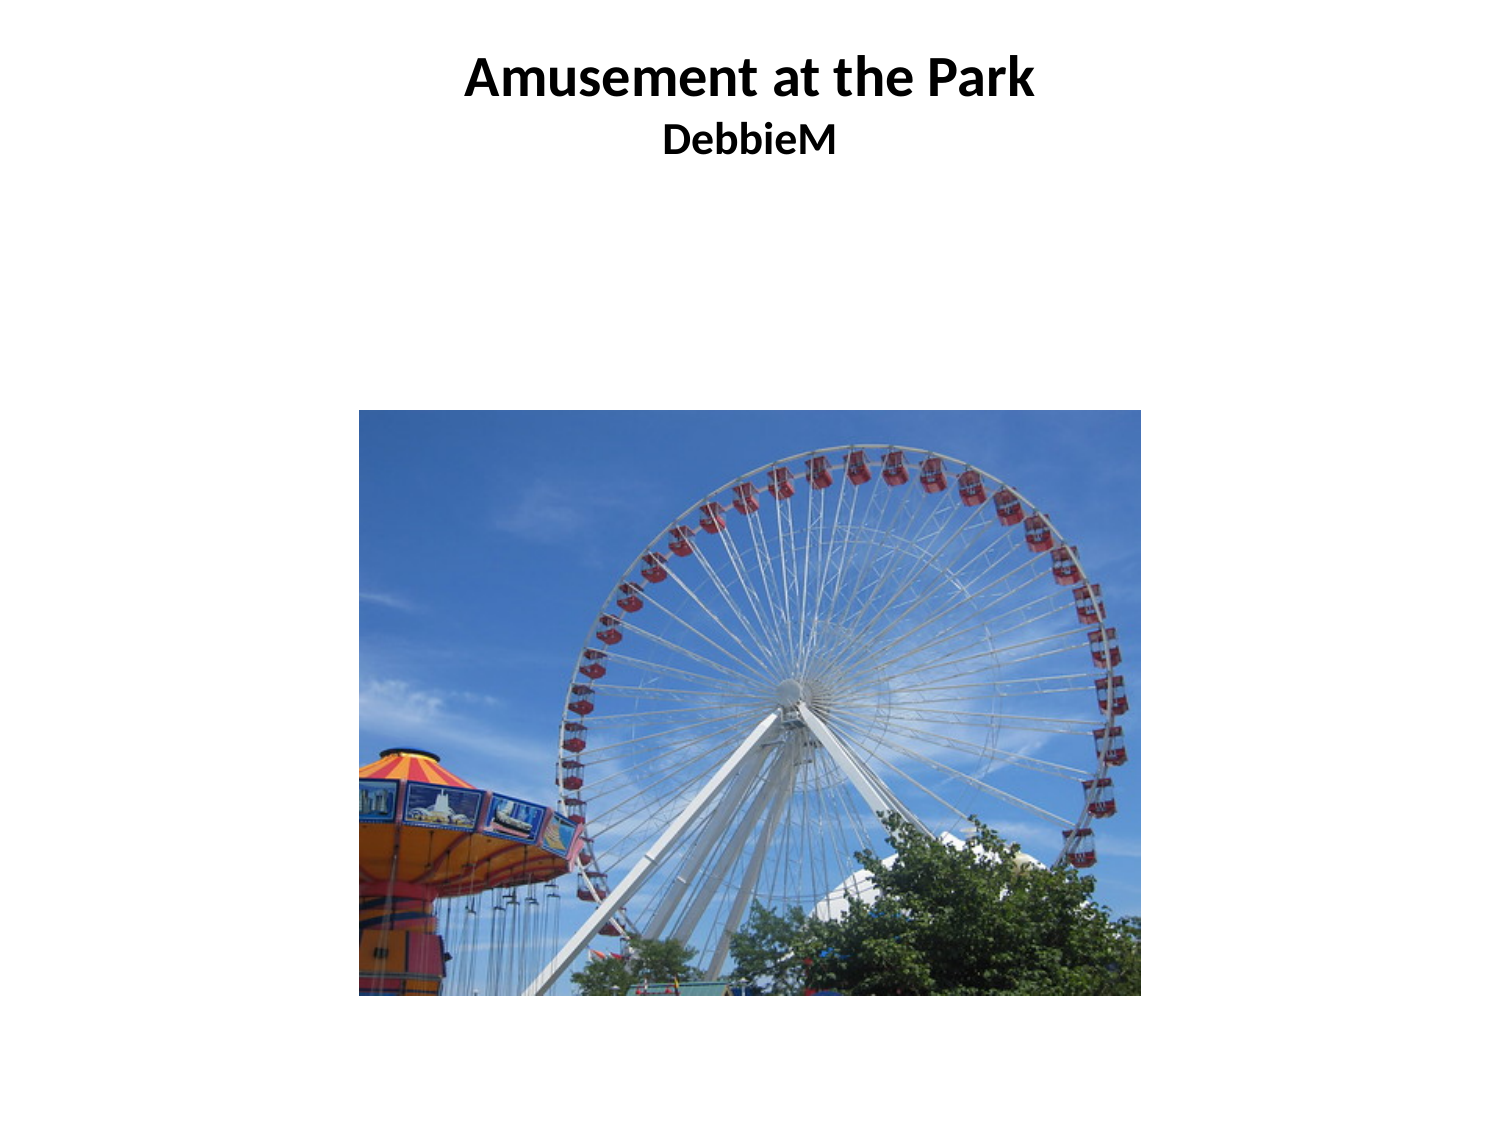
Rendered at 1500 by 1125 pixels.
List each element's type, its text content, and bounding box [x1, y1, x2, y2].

text_box Amusement at the Park DebbieM [0, 31, 1500, 171]
picture [359, 409, 1141, 997]
